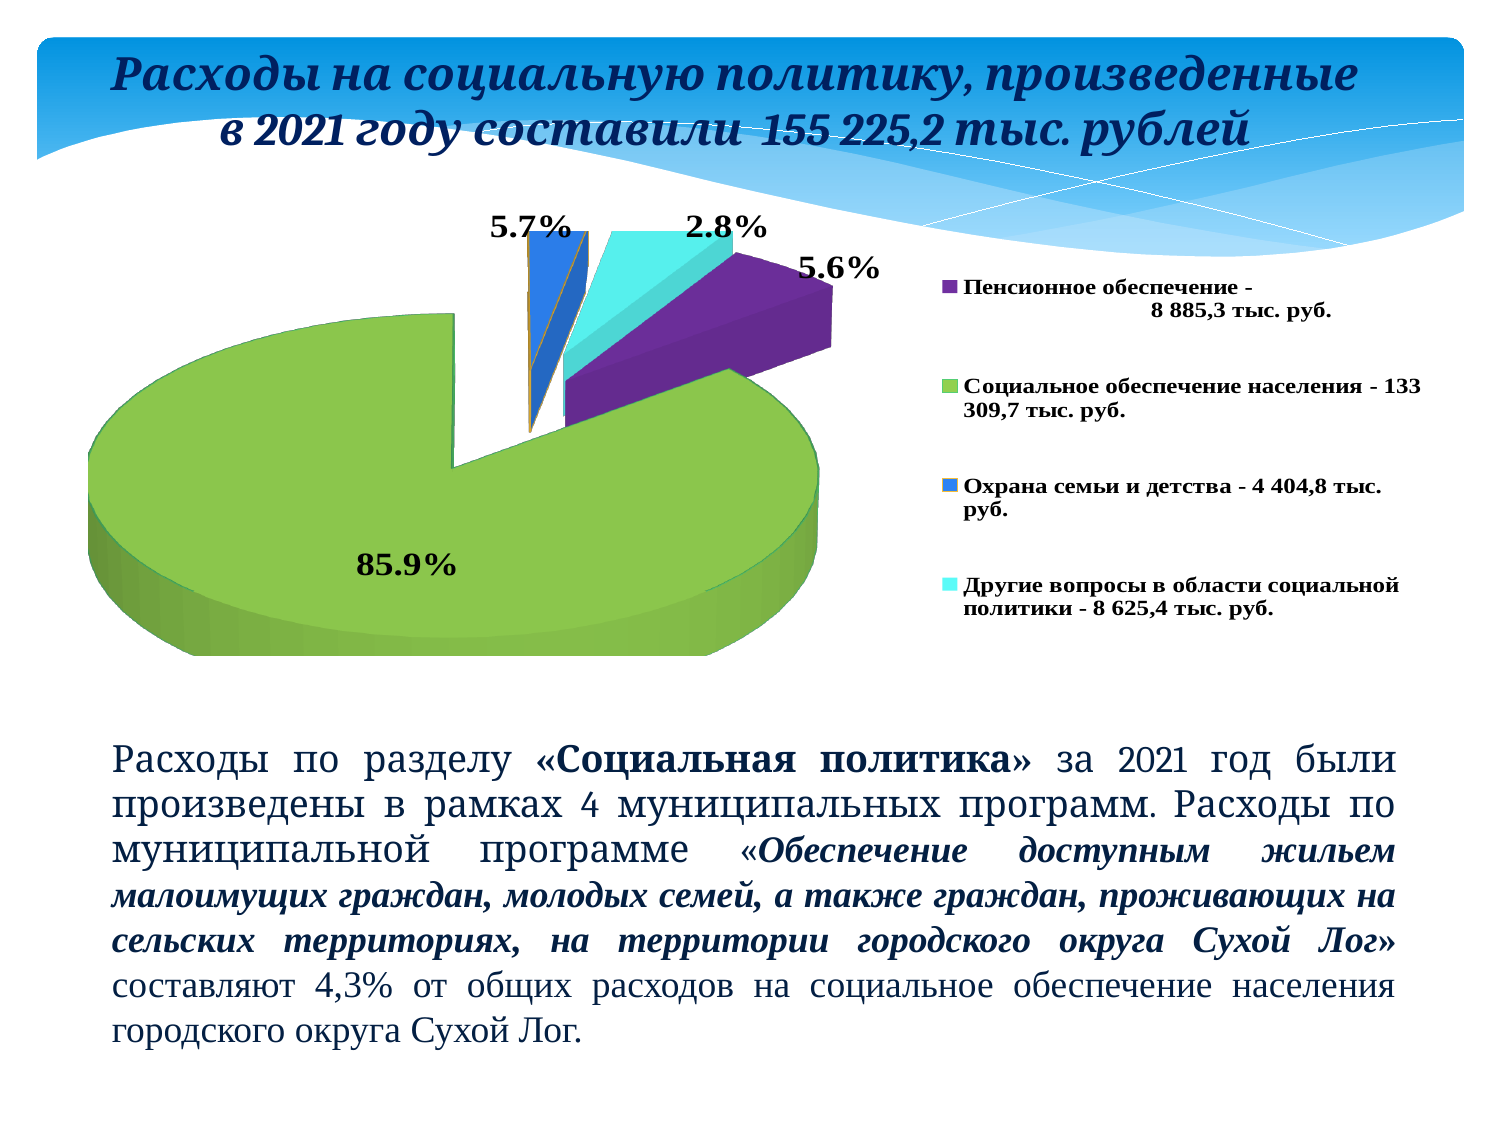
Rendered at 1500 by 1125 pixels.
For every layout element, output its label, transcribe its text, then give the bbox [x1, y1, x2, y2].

chart [81, 181, 1448, 721]
text_box Расходы по разделу «Социальная политика» за 2021 год были произведены в рамках 4 муниципальных программ. Расходы по муниципальной программе «Обеспечение доступным жильем малоимущих граждан, молодых семей, а также граждан, проживающих на сельских территориях, на территории городского округа Сухой Лог» составляют 4,3% от общих расходов на социальное обеспечение населения городского округа Сухой Лог. [97, 730, 1412, 1058]
text_box Расходы на социальную политику, произведенные в 2021 году составили 155 225,2 тыс. рублей [81, 46, 1389, 154]
